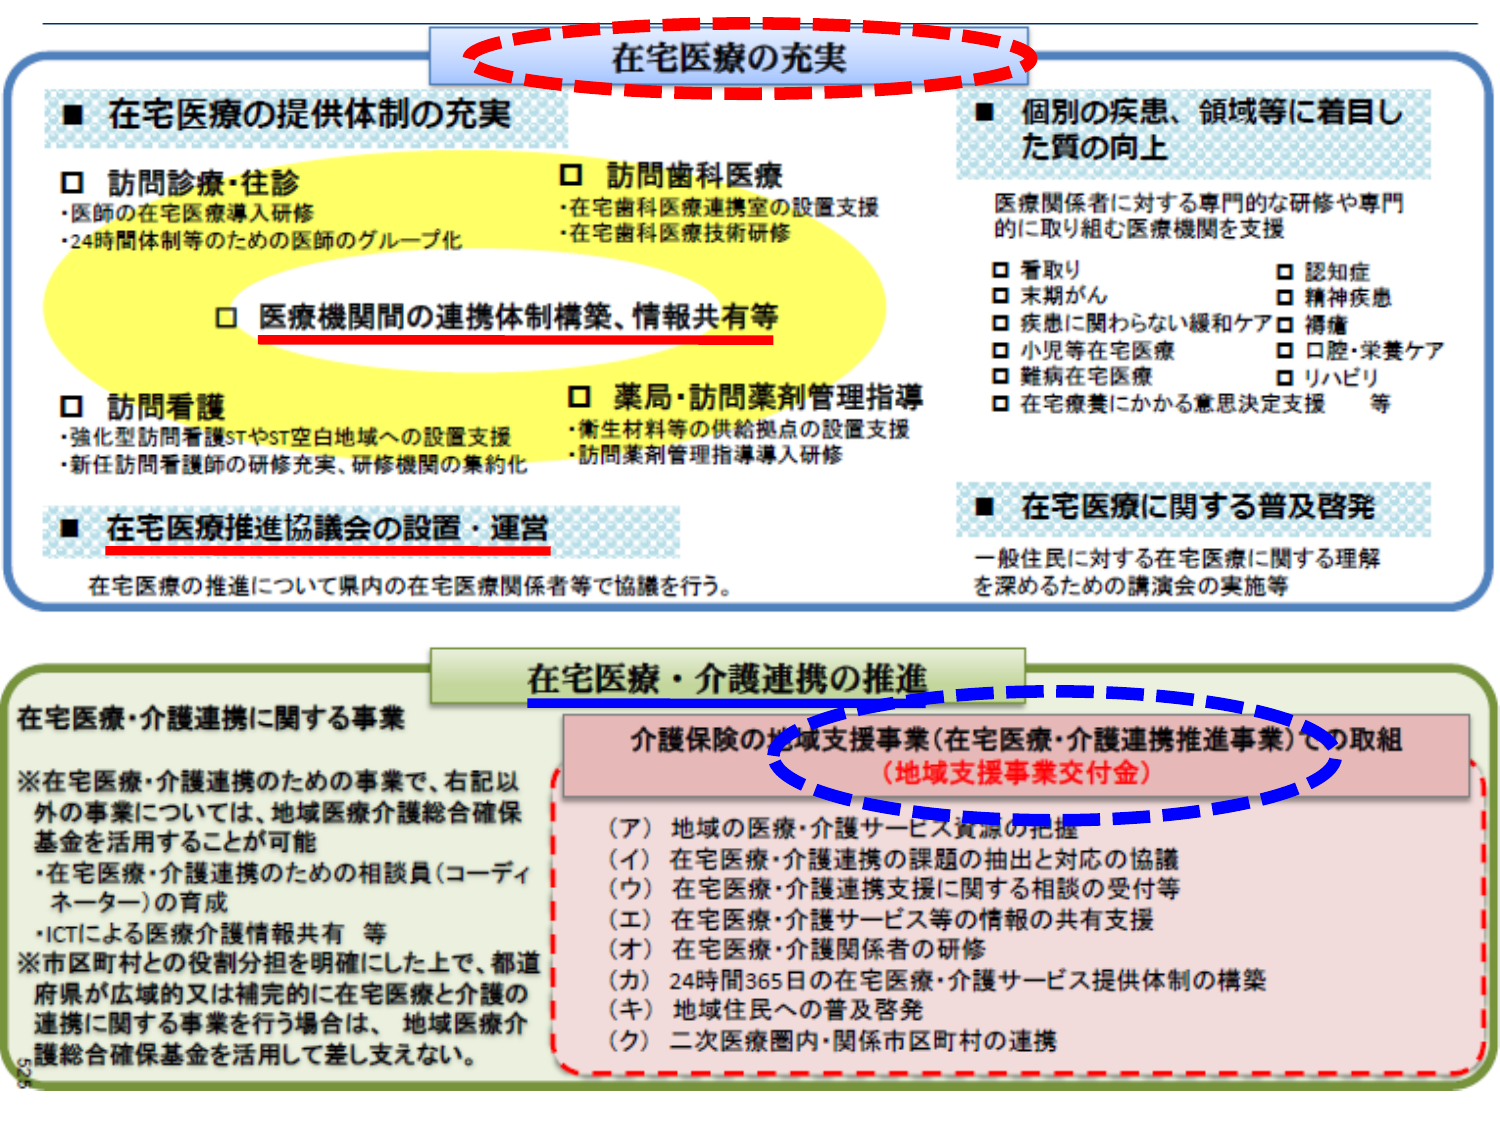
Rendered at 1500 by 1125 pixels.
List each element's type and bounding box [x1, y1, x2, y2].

picture [0, 23, 1500, 618]
text_box [105, 23, 1032, 552]
text_box [0, 644, 1500, 1091]
